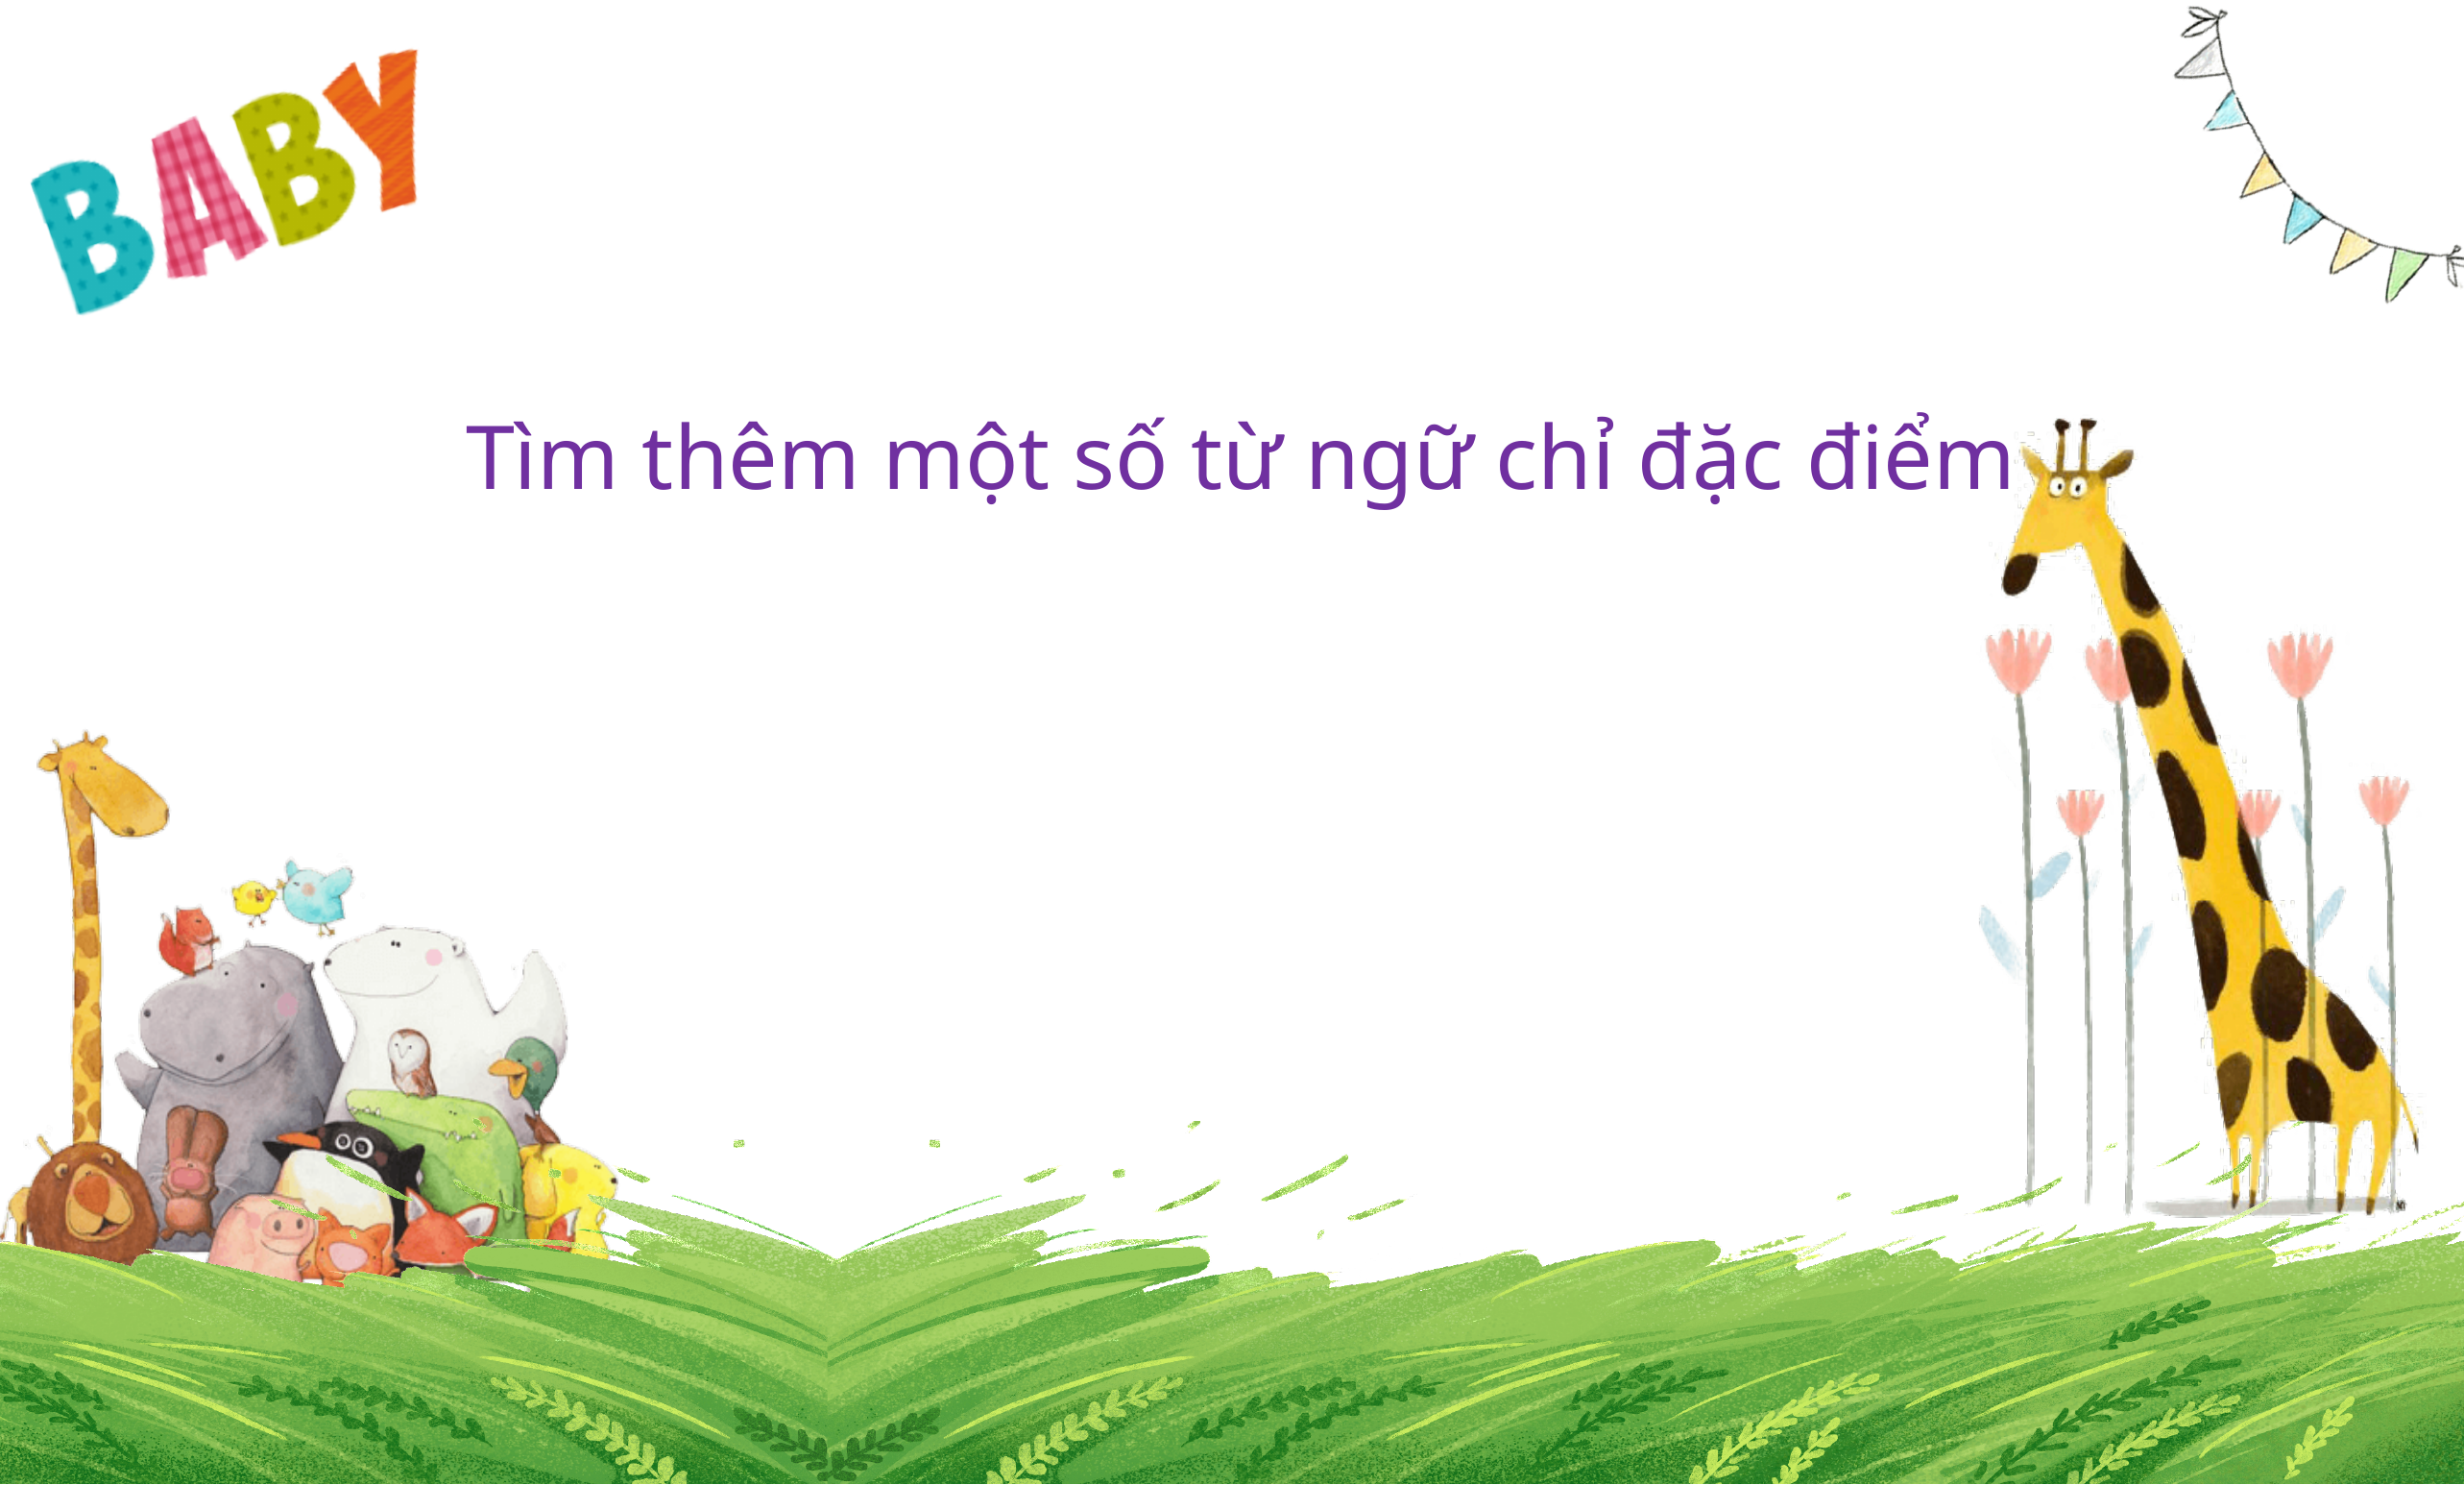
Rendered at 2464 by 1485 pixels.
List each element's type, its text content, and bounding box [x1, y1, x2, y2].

text_box Tìm thêm một số từ ngữ chỉ đặc điểm [451, 394, 1830, 515]
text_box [0, 1089, 2464, 1485]
picture [28, 42, 464, 320]
picture [1835, 0, 2464, 1089]
picture [0, 718, 622, 1089]
